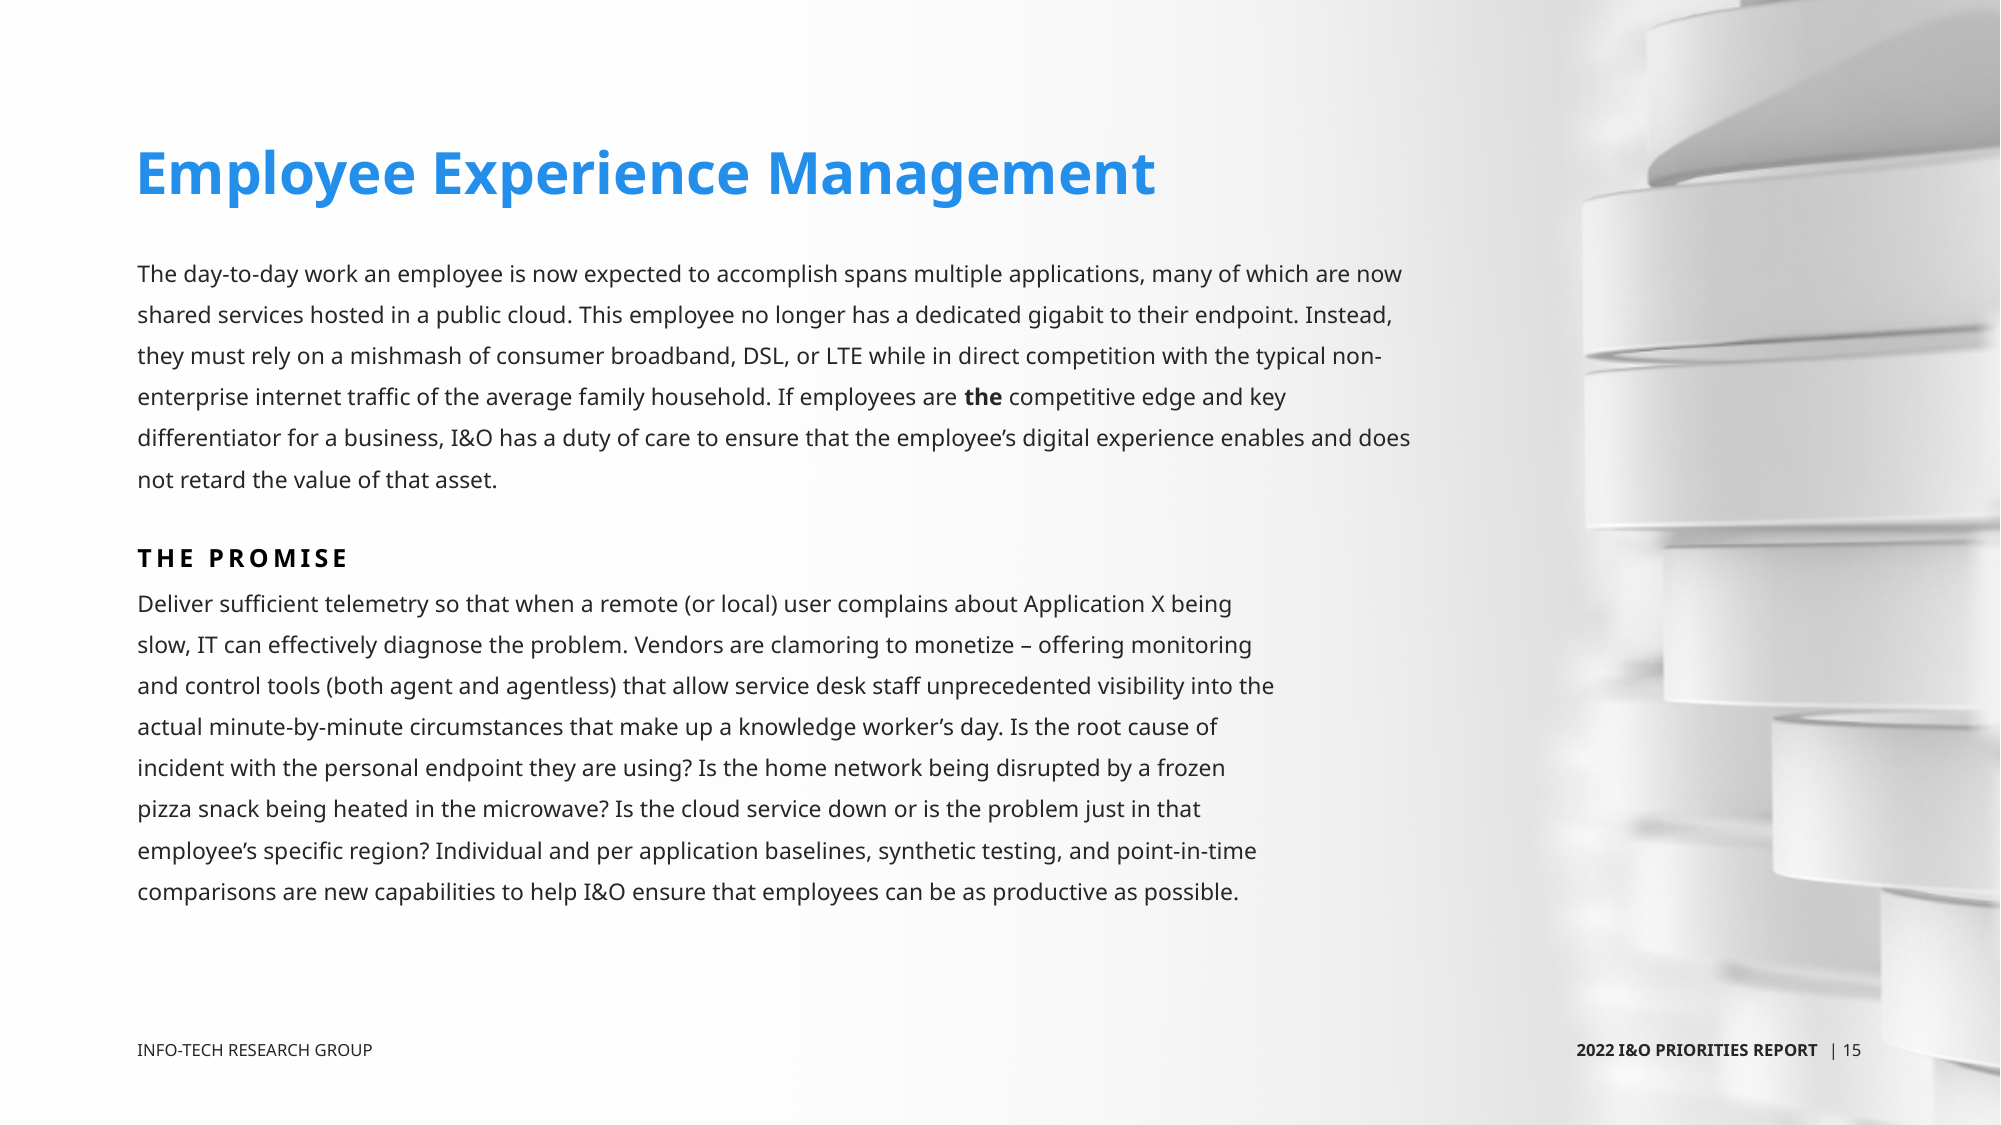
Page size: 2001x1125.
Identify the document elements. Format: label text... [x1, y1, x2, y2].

text_box The day-to-day work an employee is now expected to accomplish spans multiple applications, many of which are now shared services hosted in a public cloud. This employee no longer has a dedicated gigabit to their endpoint. Instead, they must rely on a mishmash of consumer broadband, DSL, or LTE while in direct competition with the typical non-enterprise internet traffic of the average family household. If employees are the competitive edge and key differentiator for a business, I&O has a duty of care to ensure that the employee’s digital experience enables and does not retard the value of that asset. [137, 245, 1432, 568]
text_box The Promise [137, 538, 945, 576]
text_box Deliver sufficient telemetry so that when a remote (or local) user complains about Application X being slow, IT can effectively diagnose the problem. Vendors are clamoring to monetize – offering monitoring and control tools (both agent and agentless) that allow service desk staff unprecedented visibility into the actual minute-by-minute circumstances that make up a knowledge worker’s day. Is the root cause of incident with the personal endpoint they are using? Is the home network being disrupted by a frozen pizza snack being heated in the microwave? Is the cloud service down or is the problem just in that employee’s specific region? Individual and per application baselines, synthetic testing, and point-in-time comparisons are new capabilities to help I&O ensure that employees can be as productive as possible. [137, 575, 1288, 1016]
text_box Employee Experience Management [135, 136, 1339, 242]
picture [0, 0, 2000, 1125]
